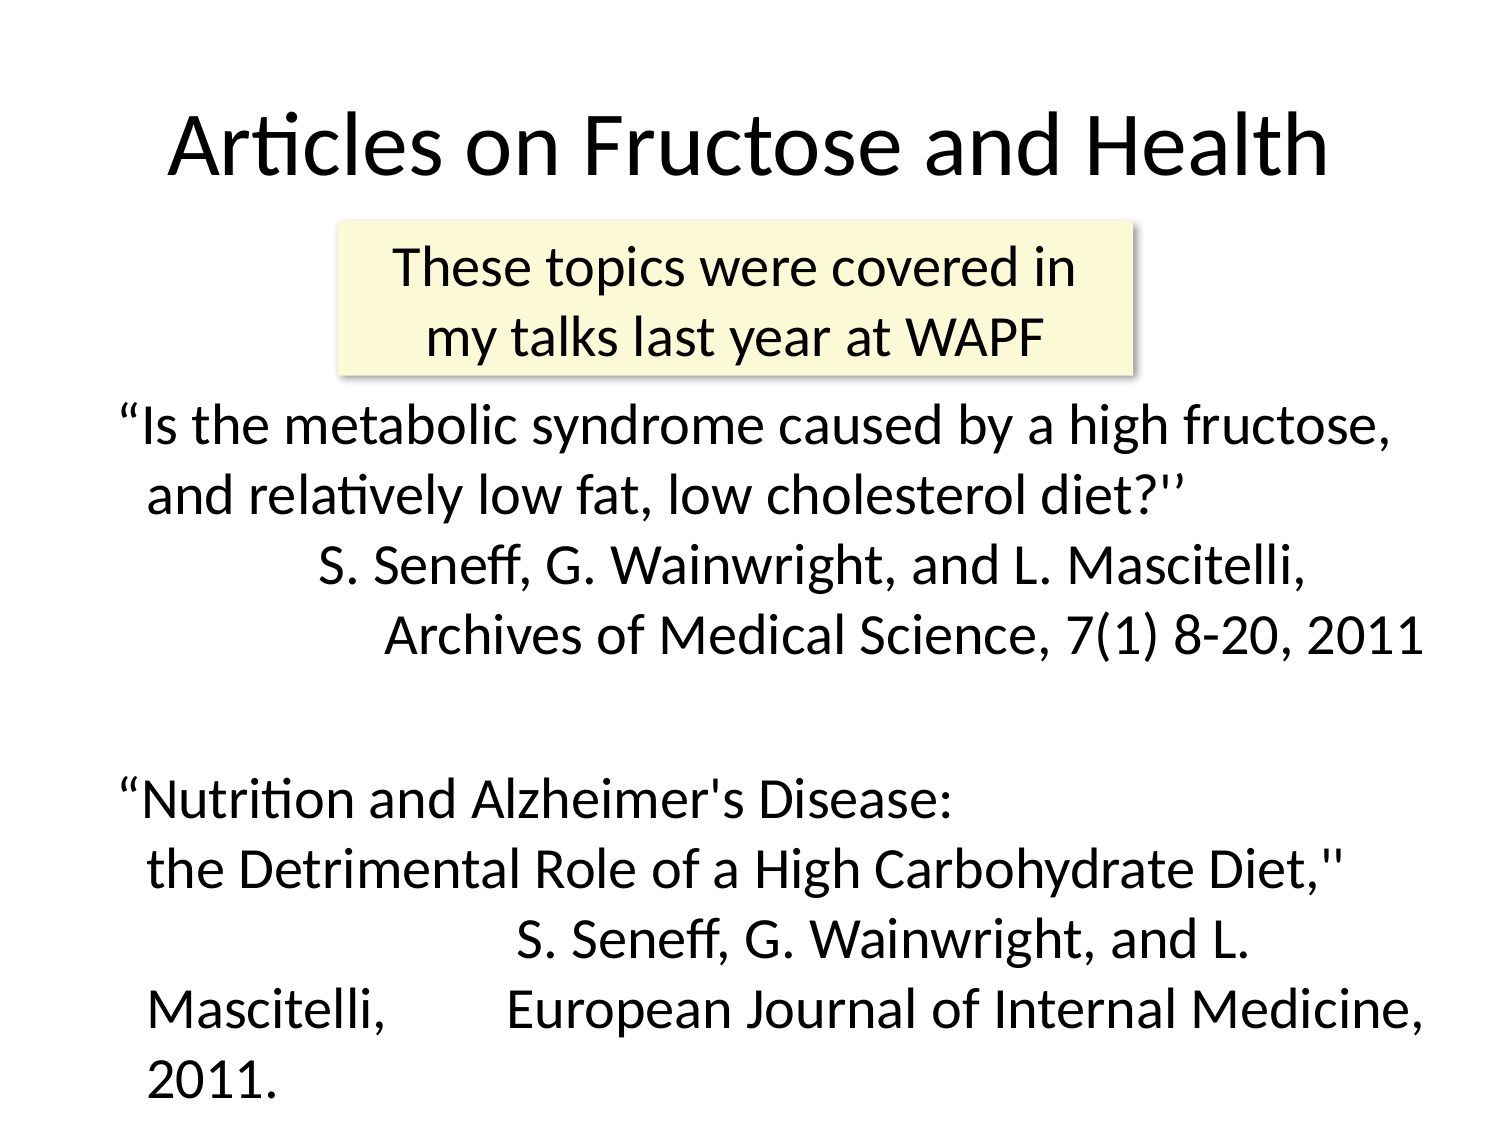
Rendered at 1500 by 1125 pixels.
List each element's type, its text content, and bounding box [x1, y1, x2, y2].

list “Is the metabolic syndrome caused by a high fructose, and relatively low fat, low cholesterol diet?'’ S. Seneff, G. Wainwright, and L. Mascitelli, Archives of Medical Science, 7(1) 8-20, 2011 “Nutrition and Alzheimer's Disease: the Detrimental Role of a High Carbohydrate Diet,'' S. Seneff, G. Wainwright, and L. Mascitelli, European Journal of Internal Medicine, 2011. [75, 297, 1468, 1040]
text_box These topics were covered in my talks last year at WAPF [337, 221, 1134, 376]
title Articles on Fructose and Health [75, 45, 1425, 233]
